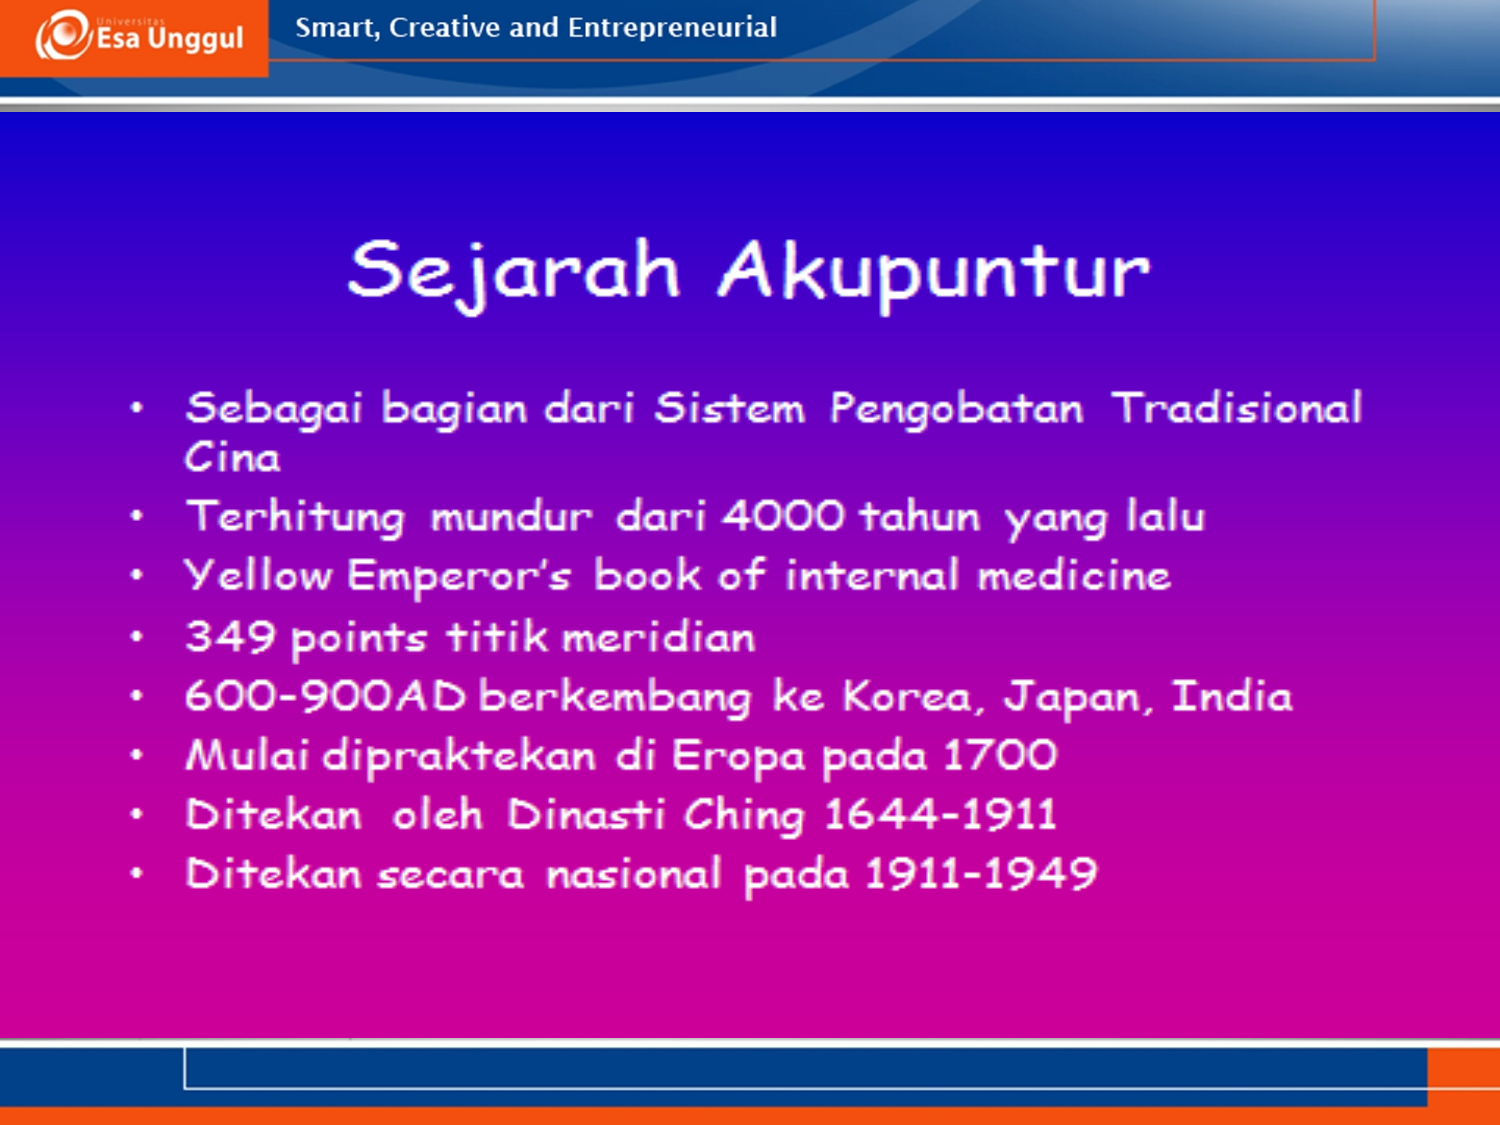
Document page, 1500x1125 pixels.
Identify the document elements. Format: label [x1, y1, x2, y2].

picture [0, 1038, 1500, 1125]
picture [0, 0, 1500, 112]
list [0, 112, 1500, 1038]
